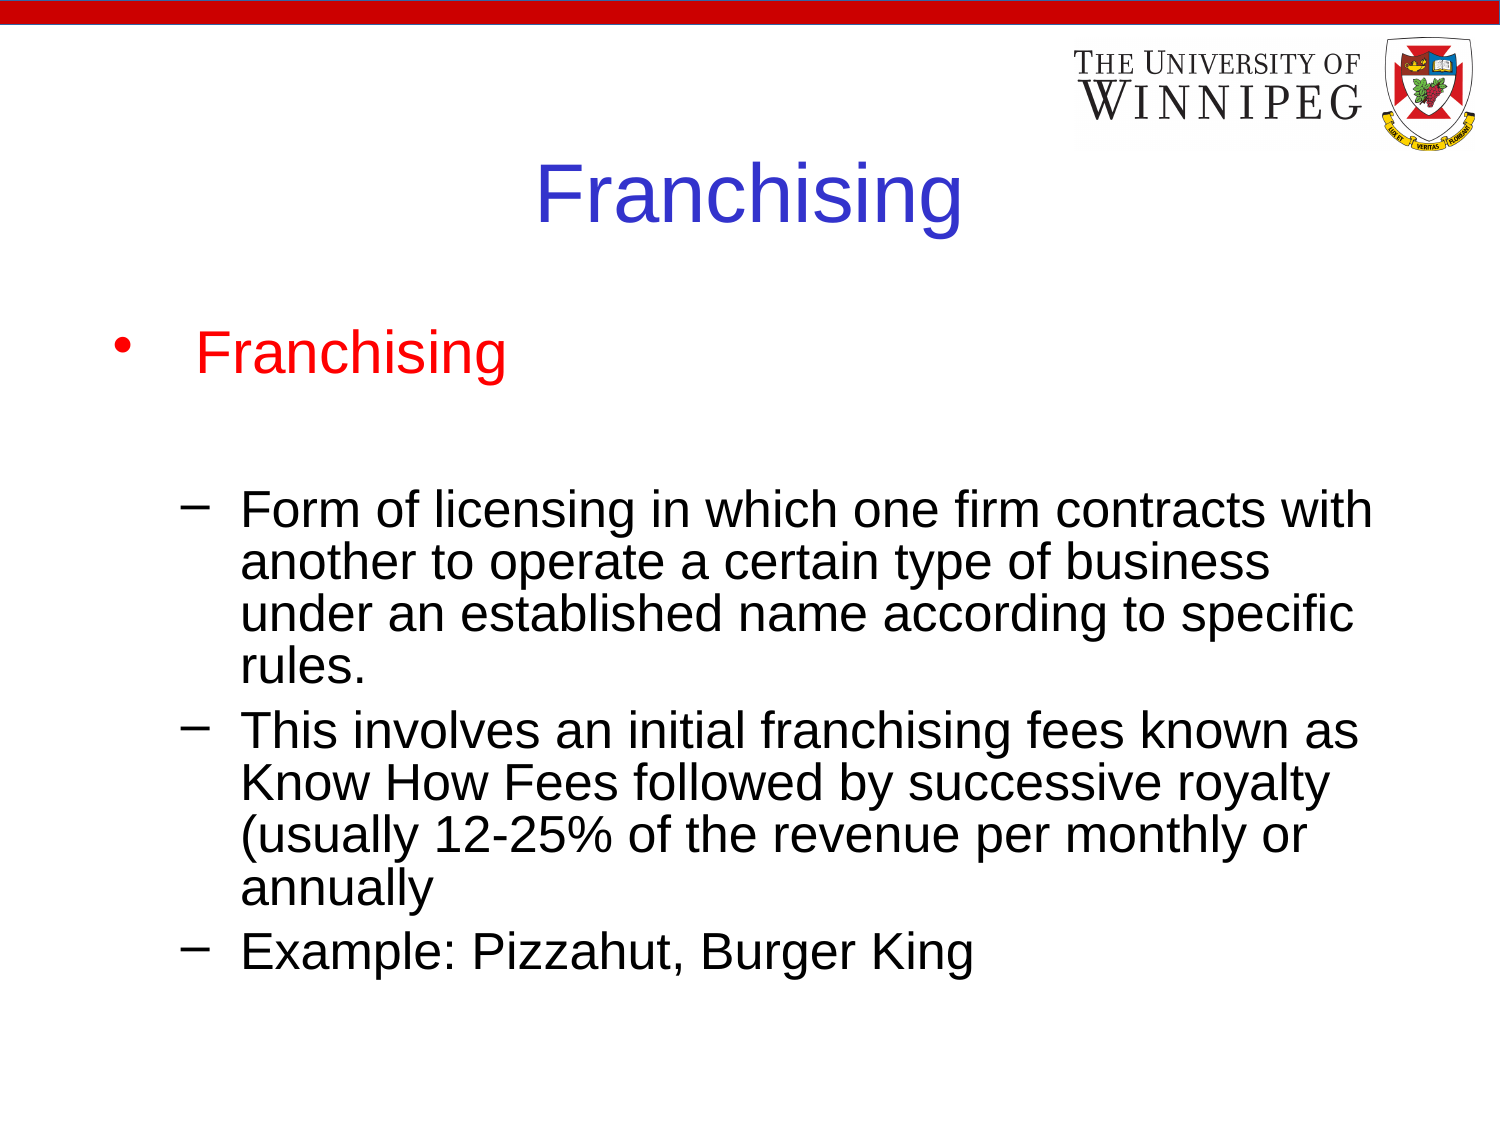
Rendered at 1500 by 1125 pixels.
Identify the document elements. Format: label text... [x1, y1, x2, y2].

picture [1074, 37, 1475, 151]
list Franchising Form of licensing in which one firm contracts with another to operate a certain type of business under an established name according to specific rules. This involves an initial franchising fees known as Know How Fees followed by successive royalty (usually 12-25% of the revenue per monthly or annually Example: Pizzahut, Burger King [112, 324, 1388, 1004]
title Franchising [112, 99, 1388, 288]
